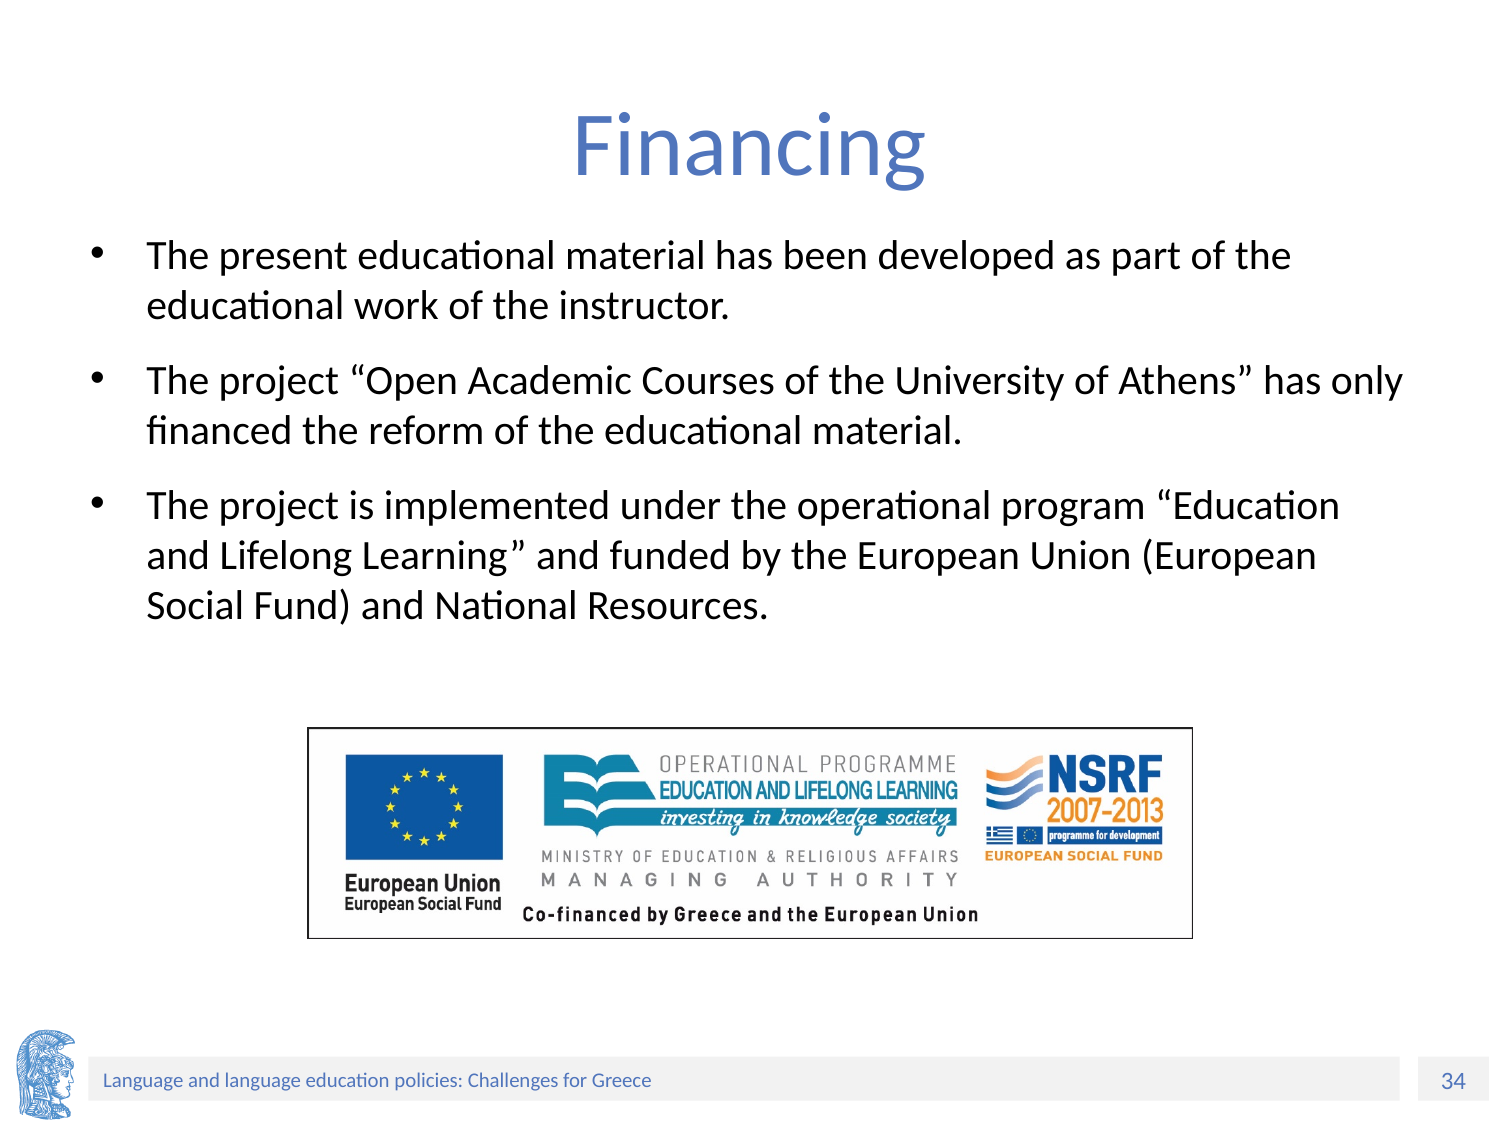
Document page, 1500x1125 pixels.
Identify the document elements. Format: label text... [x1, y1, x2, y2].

list The present educational material has been developed as part of the educational work of the instructor. The project “Open Academic Courses of the University of Athens” has only financed the reform of the educational material. The project is implemented under the operational program “Education and Lifelong Learning” and funded by the European Union (European Social Fund) and National Resources. [75, 220, 1425, 963]
picture [306, 727, 1194, 939]
picture [9, 1026, 81, 1120]
title Financing [75, 45, 1425, 220]
